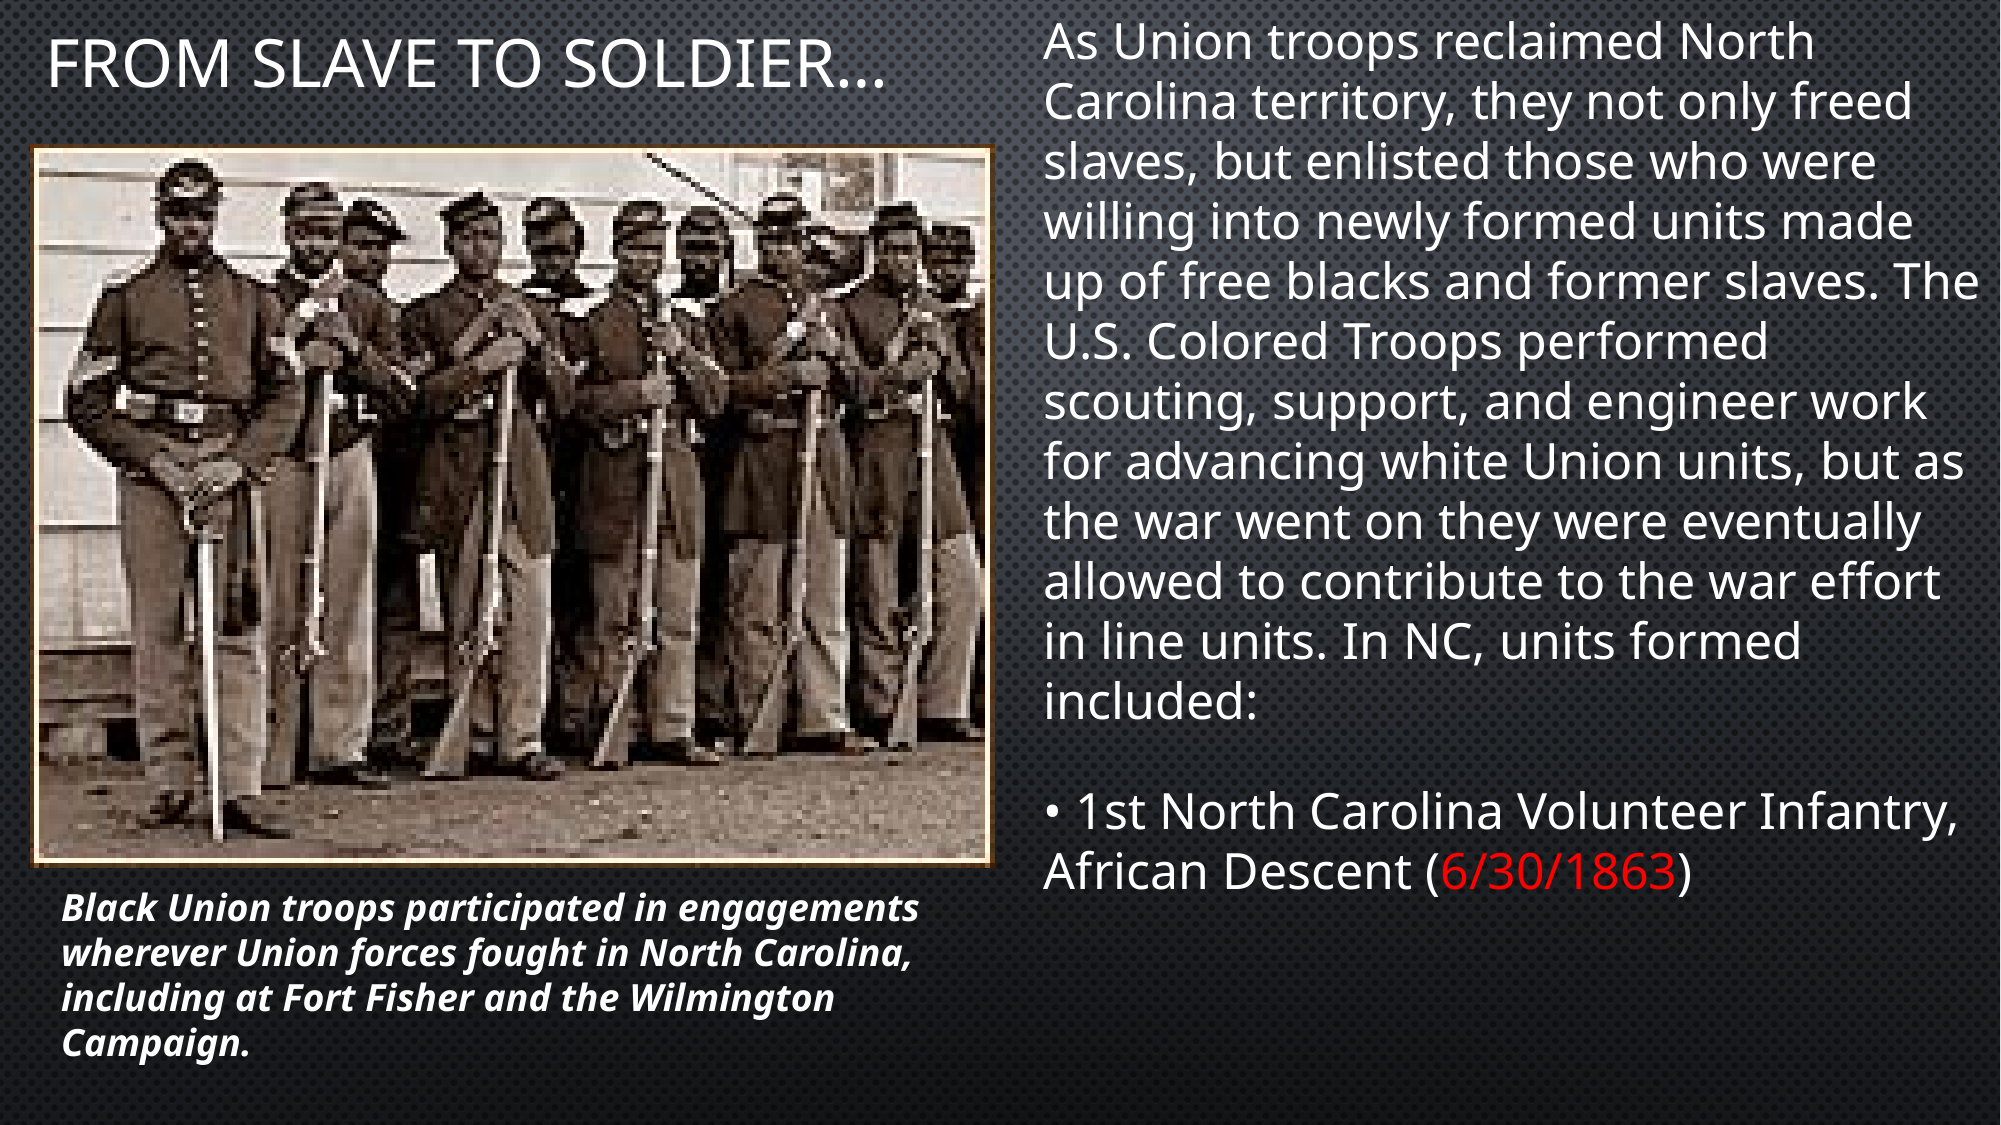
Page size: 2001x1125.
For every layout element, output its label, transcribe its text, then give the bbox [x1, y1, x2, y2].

text_box Black Union troops participated in engagements wherever Union forces fought in North Carolina, including at Fort Fisher and the Wilmington Campaign. [46, 876, 978, 1072]
text_box As Union troops reclaimed North Carolina territory, they not only freed slaves, but enlisted those who were willing into newly formed units made up of free blacks and former slaves. The U.S. Colored Troops performed scouting, support, and engineer work for advancing white Union units, but as the war went on they were eventually allowed to contribute to the war effort in line units. In NC, units formed included: • 1st North Carolina Volunteer Infantry, African Descent (6/30/1863) [1029, 2, 2000, 908]
picture [29, 144, 995, 868]
title From slave to soldier… [30, 2, 942, 119]
